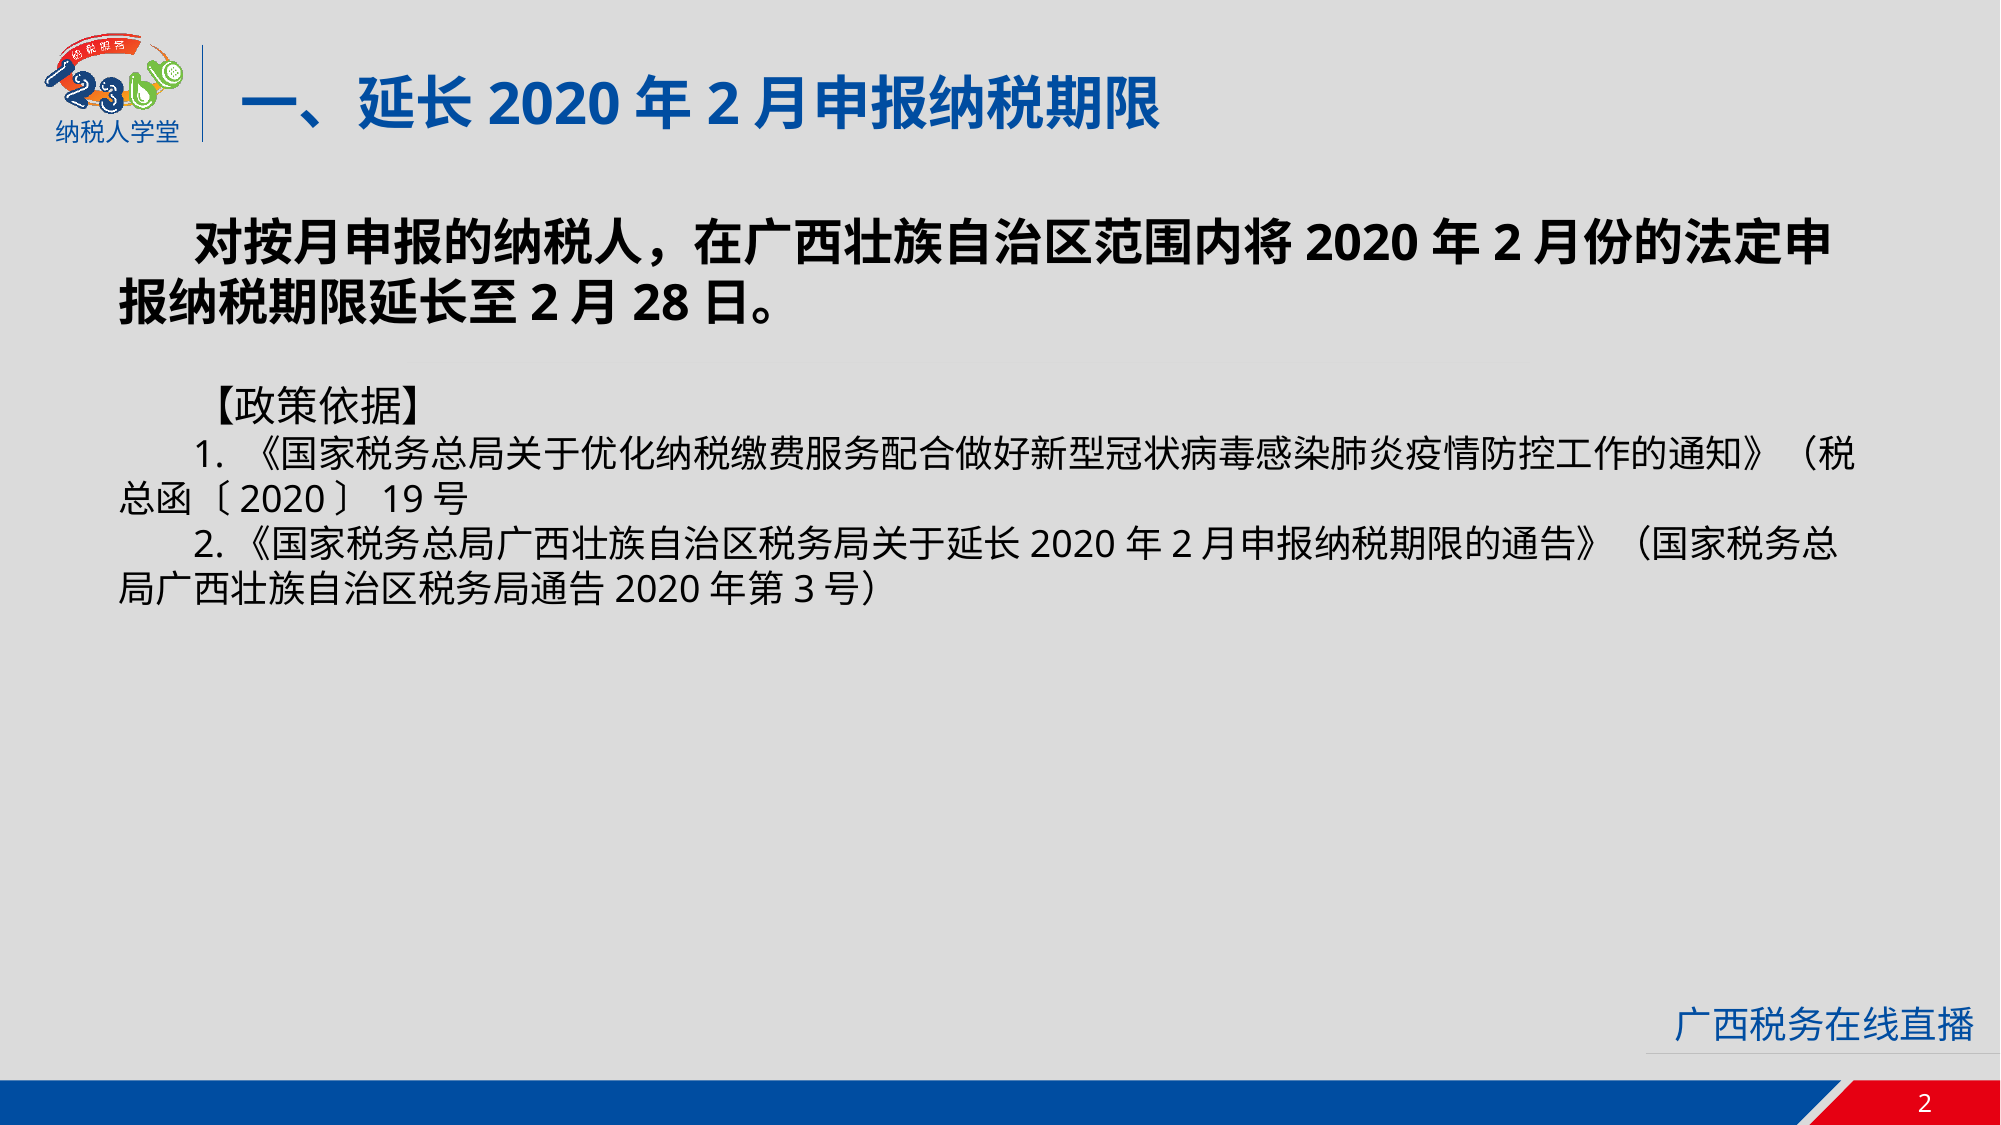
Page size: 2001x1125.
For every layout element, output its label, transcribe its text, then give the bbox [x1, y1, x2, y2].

text_box 一、延长2020年2月申报纳税期限 [225, 58, 1645, 144]
picture [40, 29, 187, 119]
text_box 对按月申报的纳税人，在广西壮族自治区范围内将2020年2月份的法定申报纳税期限延长至2月28日。 【政策依据】 1. 《国家税务总局关于优化纳税缴费服务配合做好新型冠状病毒感染肺炎疫情防控工作的通知》（税总函〔2020〕19号 2.《国家税务总局广西壮族自治区税务局关于延长2020年2月申报纳税期限的通告》（国家税务总局广西壮族自治区税务局通告2020年第3号） [103, 202, 1890, 618]
